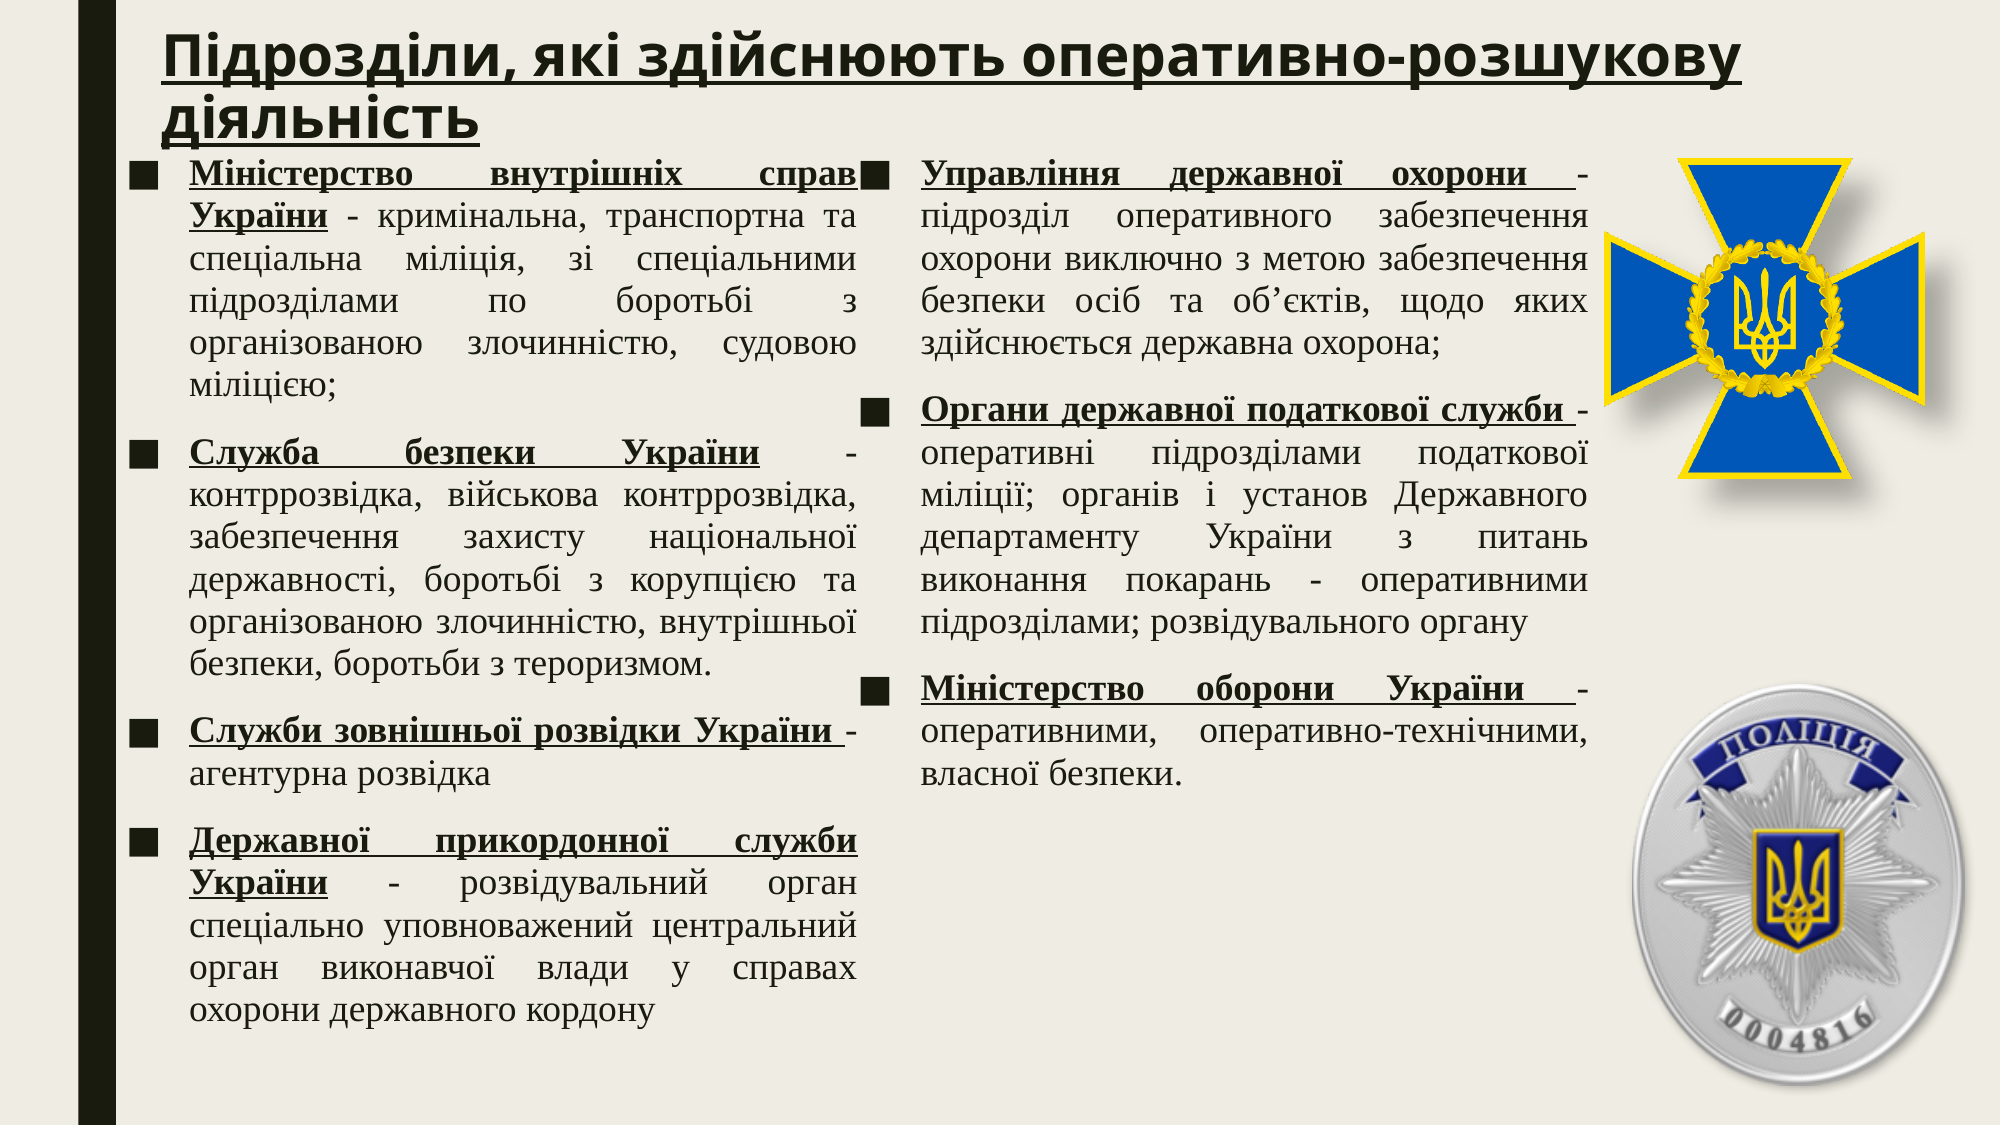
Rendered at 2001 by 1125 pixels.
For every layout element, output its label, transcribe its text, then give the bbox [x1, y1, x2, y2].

picture [1632, 684, 1965, 1086]
picture [1604, 158, 1925, 479]
list Міністерство внутрішніх справ України - кримінальна, транспортна та спеціальна міліція, зі спеціальними підрозділами по боротьбі з організованою злочинністю, судовою міліцією; Служба безпеки України - контррозвідка, військова контррозвідка, забезпечення захисту національної державності, боротьбі з корупцією та організованою злочинністю, внутрішньої безпеки, боротьби з тероризмом. Служби зовнішньої розвідки України - агентурна розвідка Державної прикордонної служби України - розвідувальний орган спеціально уповноважений центральний орган виконавчої влади у справах охорони державного кордону Управління державної охорони - підрозділ оперативного забезпечення охорони виключно з метою забезпечення безпеки осіб та об’єктів, щодо яких здійснюється державна охорона; Органи державної податкової служби - оперативні підрозділами податкової міліції; органів і установ Державного департаменту України з питань виконання покарань - оперативними підрозділами; розвідувального органу Міністерство оборони України - оперативними, оперативно-технічними, власної безпеки. [111, 144, 1605, 1125]
title Підрозділи, які здійснюють оперативно-розшукову діяльність [146, 19, 1965, 186]
